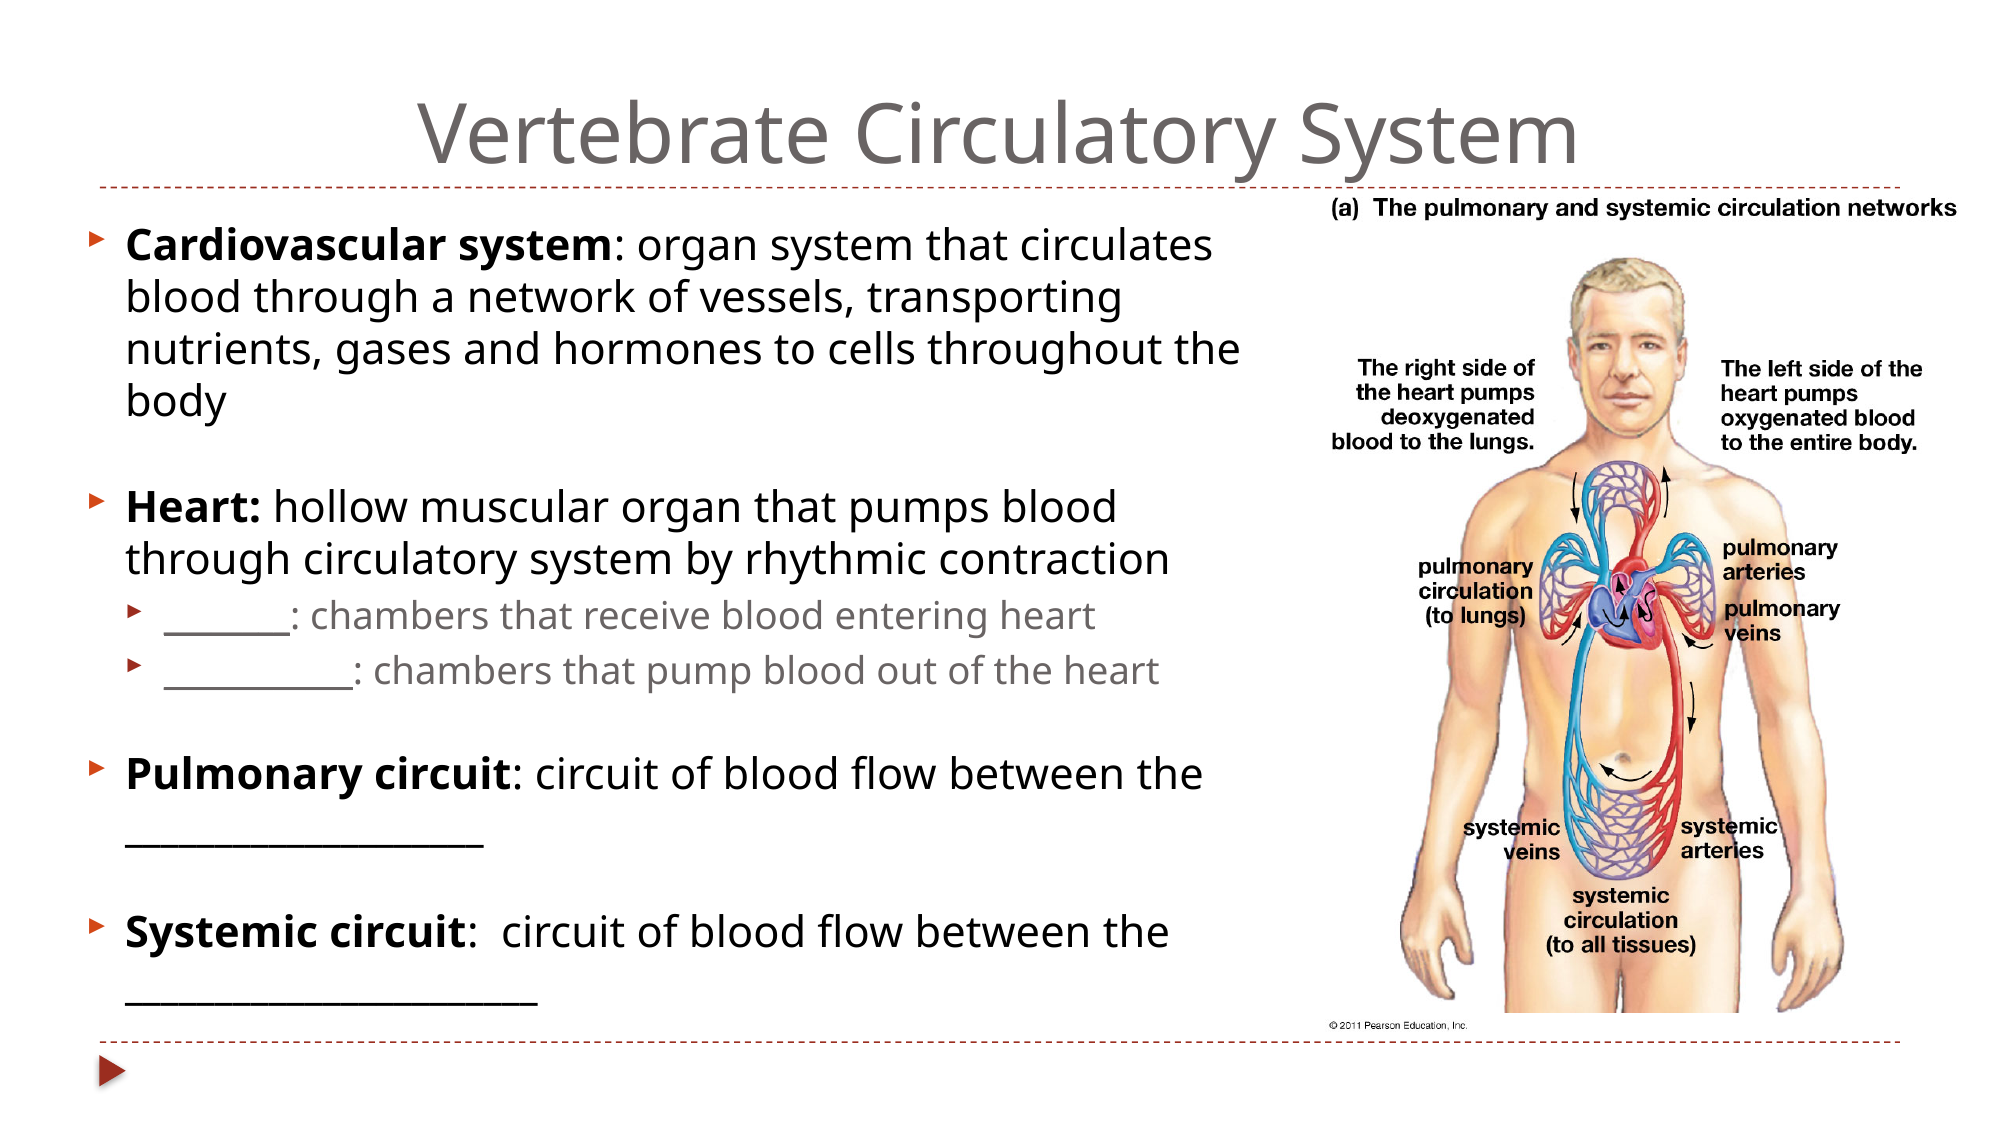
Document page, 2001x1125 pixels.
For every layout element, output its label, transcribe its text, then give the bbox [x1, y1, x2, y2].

title Vertebrate Circulatory System [99, 24, 1900, 188]
picture [1324, 190, 1961, 1038]
list Cardiovascular system: organ system that circulates blood through a network of vessels, transporting nutrients, gases and hormones to cells throughout the body Heart: hollow muscular organ that pumps blood through circulatory system by rhythmic contraction ________: chambers that receive blood entering heart ____________: chambers that pump blood out of the heart Pulmonary circuit: circuit of blood flow between the ____________________ Systemic circuit: circuit of blood flow between the _______________________ [71, 209, 1267, 1020]
